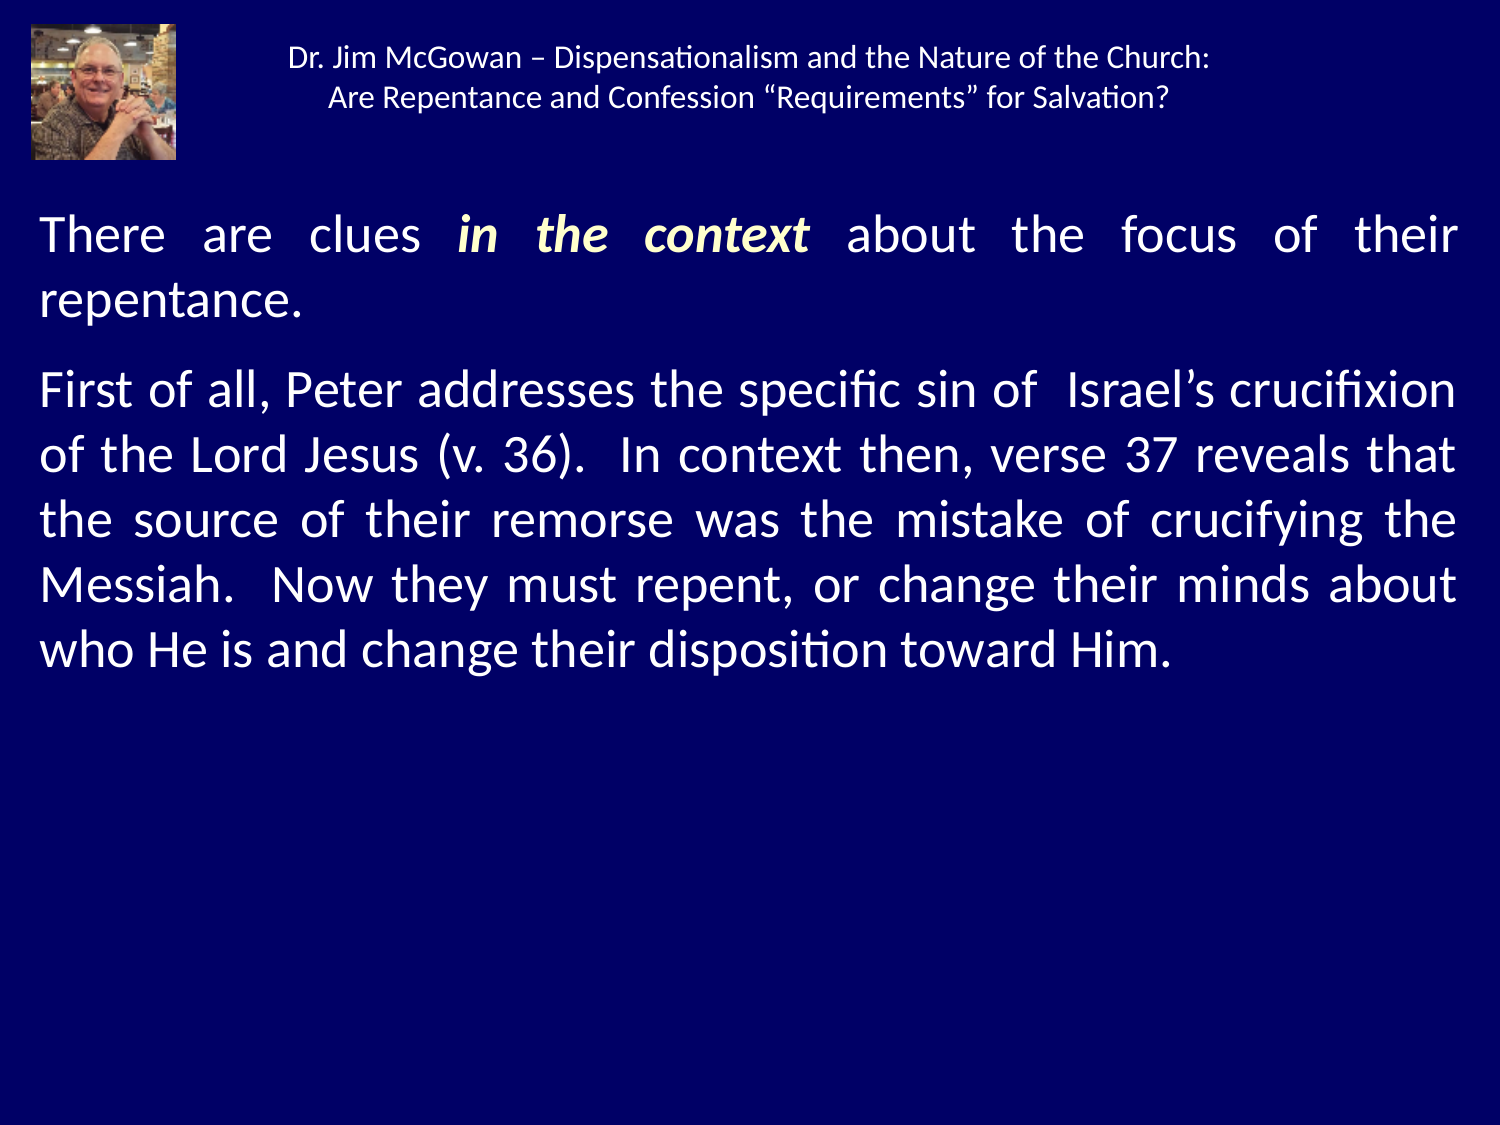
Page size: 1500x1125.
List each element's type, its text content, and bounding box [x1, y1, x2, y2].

text_box There are clues in the context about the focus of their repentance. First of all, Peter addresses the specific sin of Israel’s crucifixion of the Lord Jesus (v. 36). In context then, verse 37 reveals that the source of their remorse was the mistake of crucifying the Messiah. Now they must repent, or change their minds about who He is and change their disposition toward Him. [24, 191, 1475, 686]
picture [30, 24, 176, 161]
text_box Dr. Jim McGowan – Dispensationalism and the Nature of the Church: Are Repentance and Confession “Requirements” for Salvation? [268, 24, 1232, 125]
